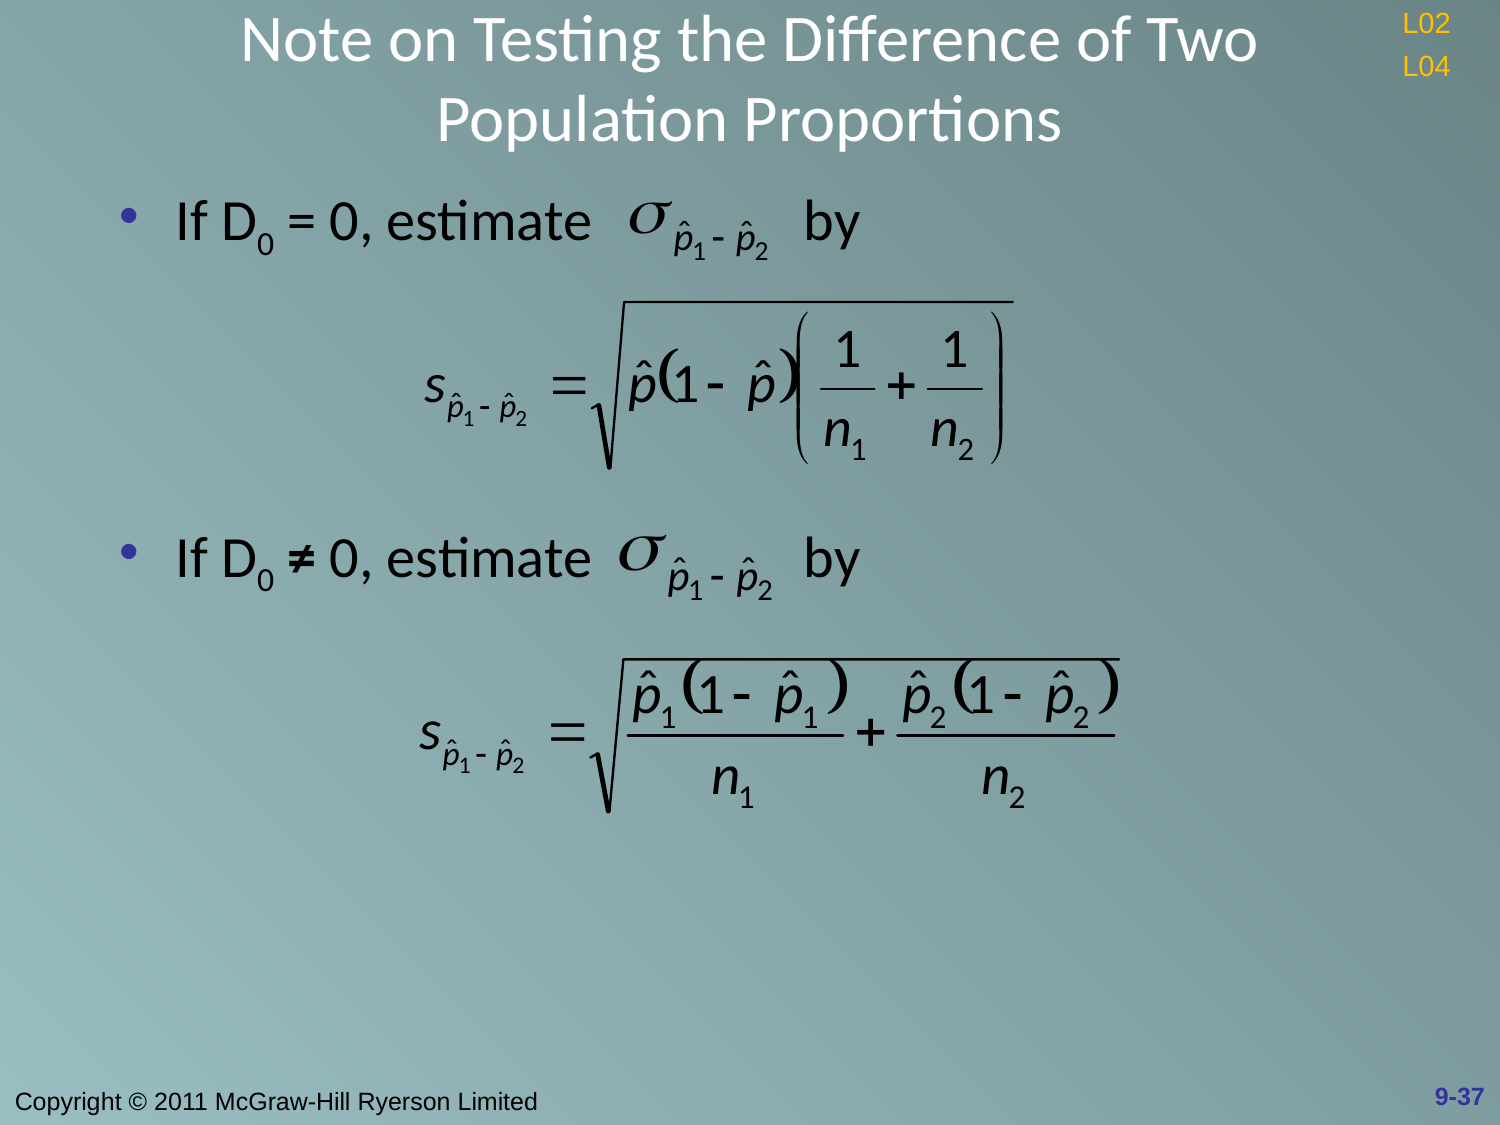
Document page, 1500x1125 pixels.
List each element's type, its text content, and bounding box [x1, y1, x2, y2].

text_box L02 [1387, 0, 1500, 42]
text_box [409, 644, 1134, 827]
slide_number 9-37 [1149, 1074, 1500, 1125]
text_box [619, 172, 786, 272]
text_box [608, 503, 792, 614]
title Note on Testing the Difference of Two Population Proportions [99, 0, 1400, 151]
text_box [414, 290, 1026, 483]
text_box L04 [1387, 42, 1500, 91]
list If D0 = 0, estimate by If D0 ≠ 0, estimate by [104, 174, 1405, 1063]
